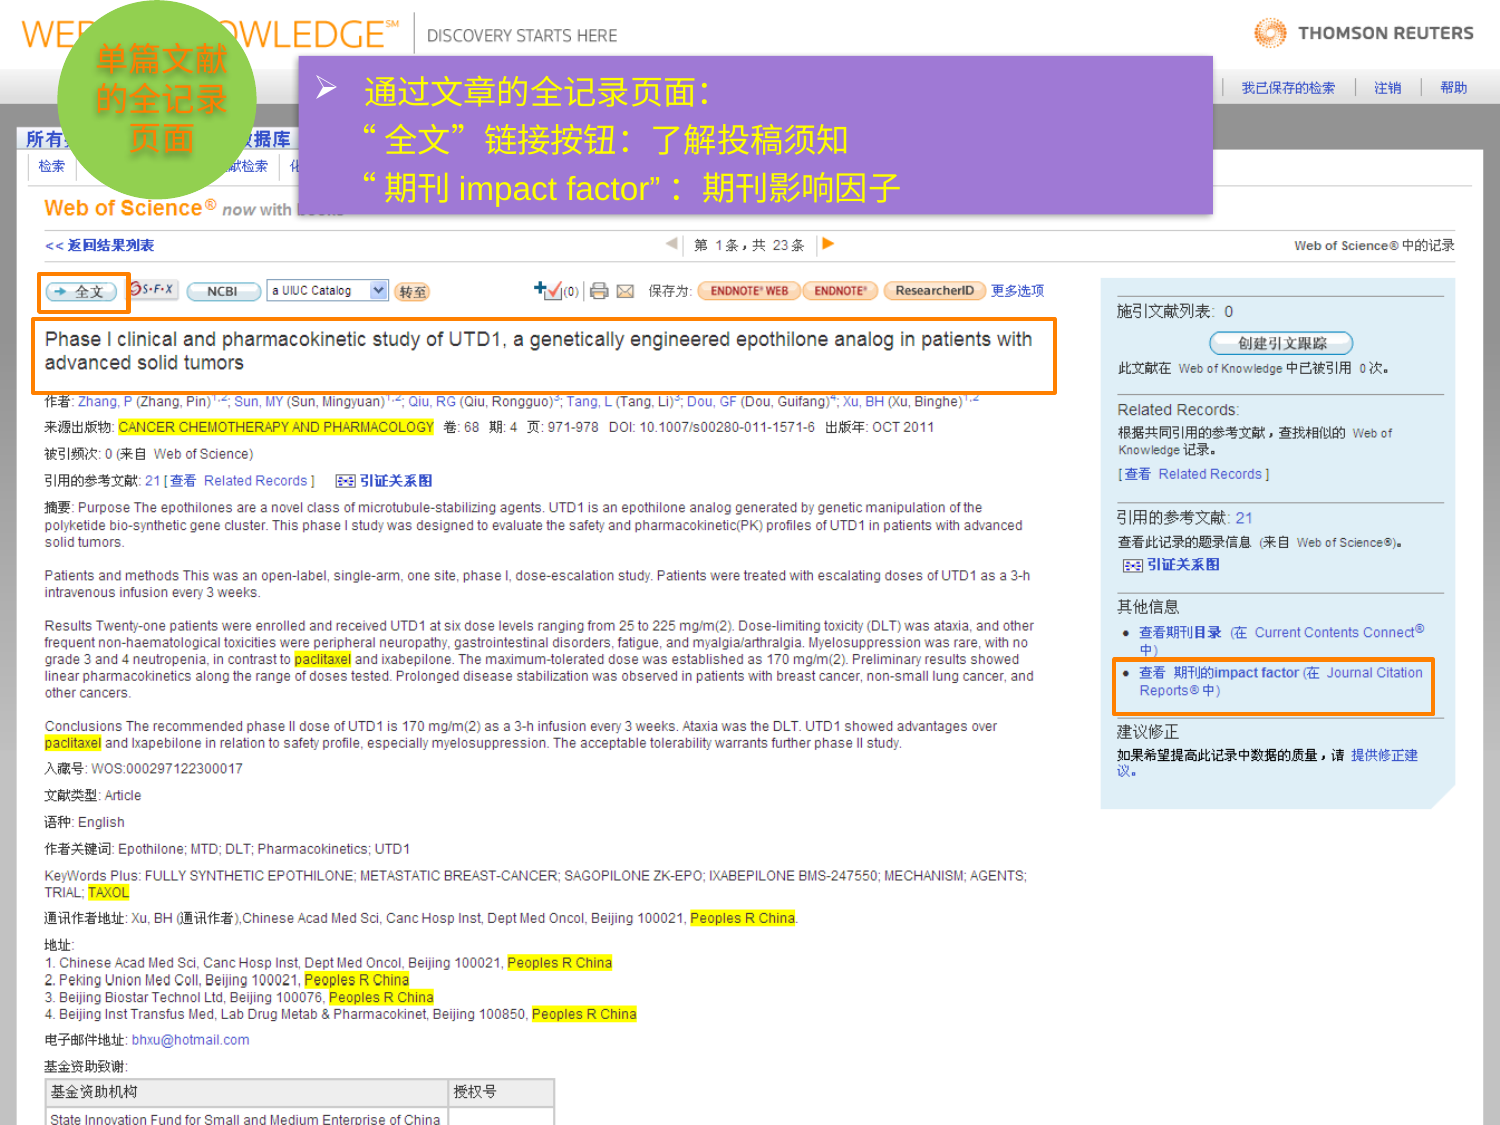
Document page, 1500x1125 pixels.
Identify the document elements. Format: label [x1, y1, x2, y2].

text_box [59, 0, 255, 208]
picture [0, 0, 1500, 1125]
